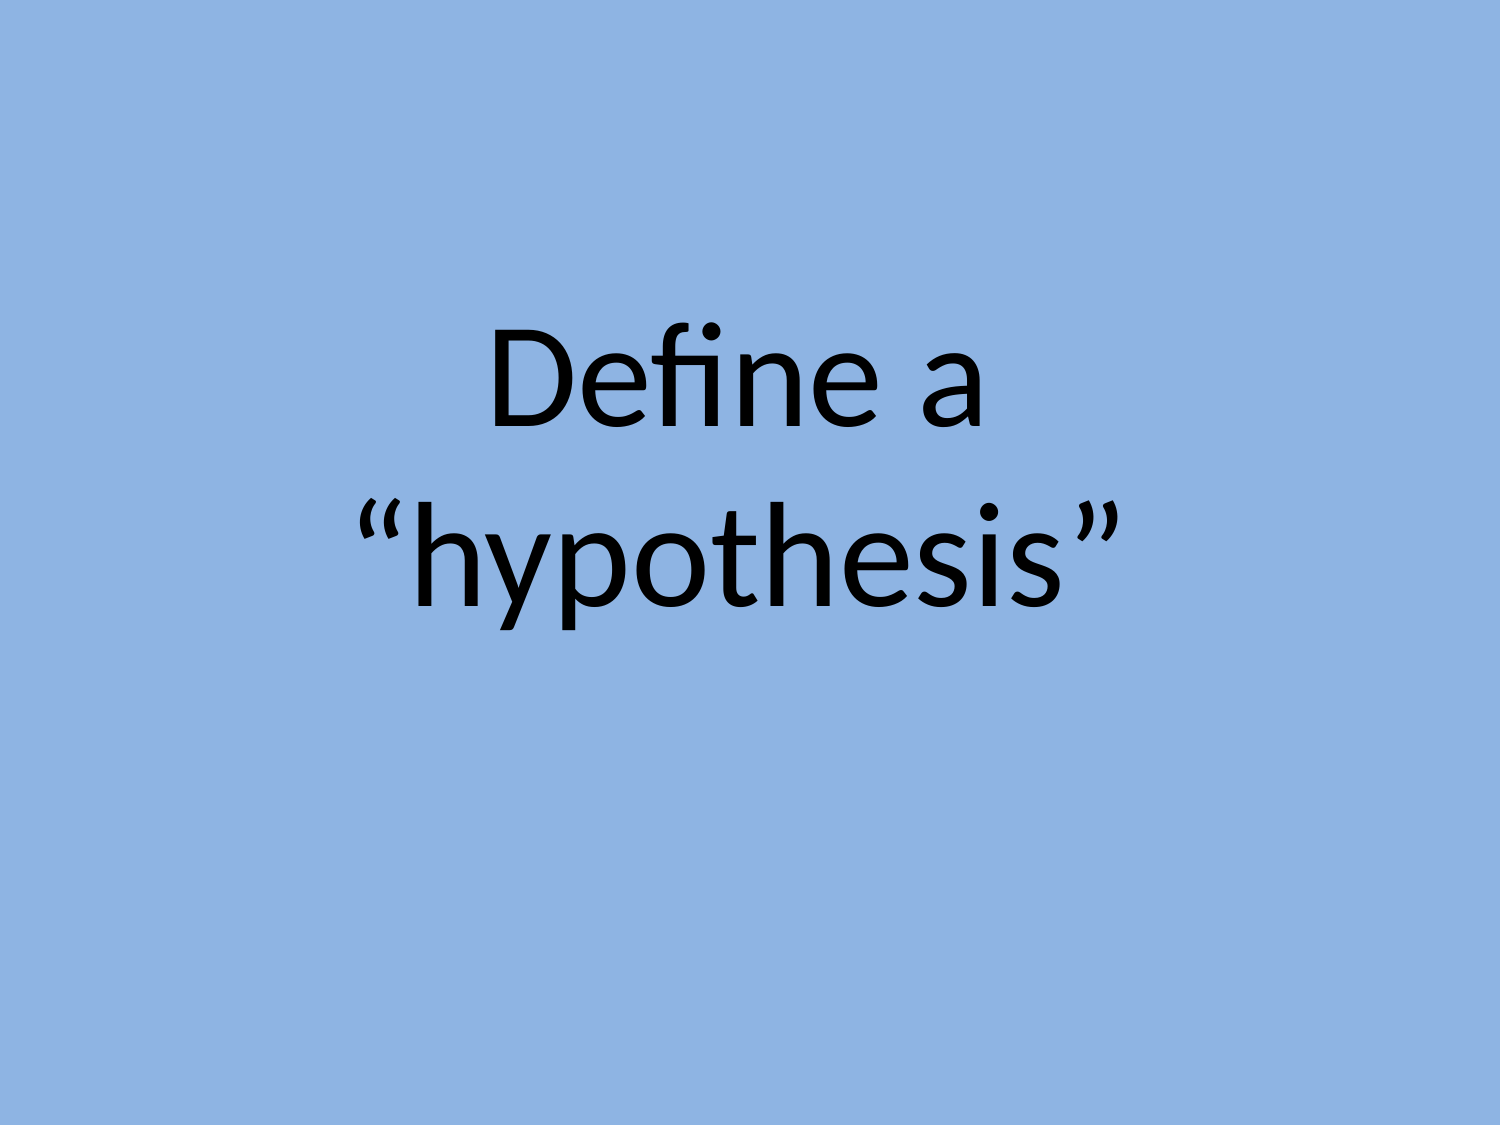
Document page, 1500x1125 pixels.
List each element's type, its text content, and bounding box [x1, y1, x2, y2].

title Define a “hypothesis” [62, 149, 1413, 763]
